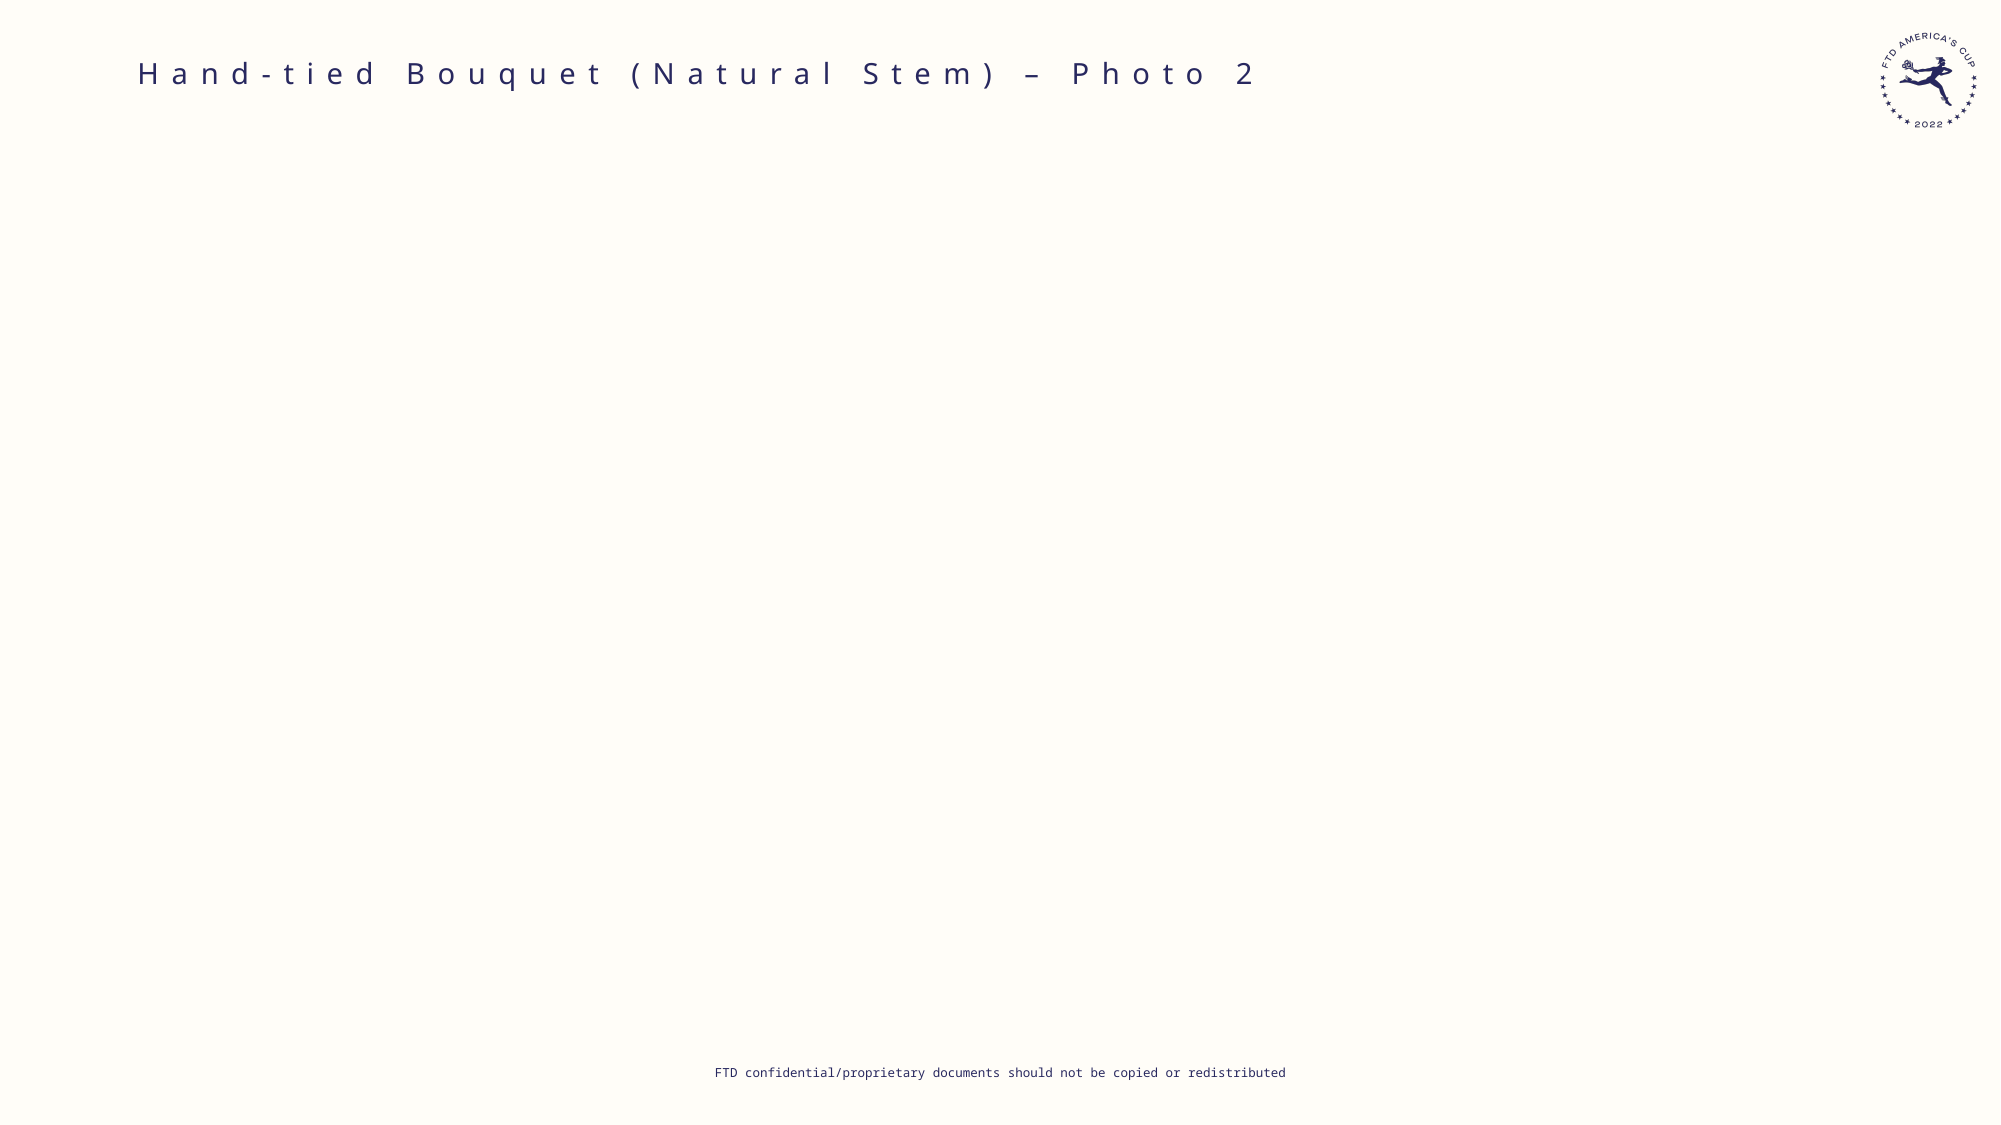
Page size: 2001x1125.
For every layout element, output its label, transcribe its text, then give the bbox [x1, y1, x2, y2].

picture [1862, 14, 1995, 146]
title Hand-tied Bouquet (Natural Stem) – Photo 2 [137, 59, 1863, 147]
footer FTD confidential/proprietary documents should not be copied or redistributed [565, 1042, 1435, 1103]
